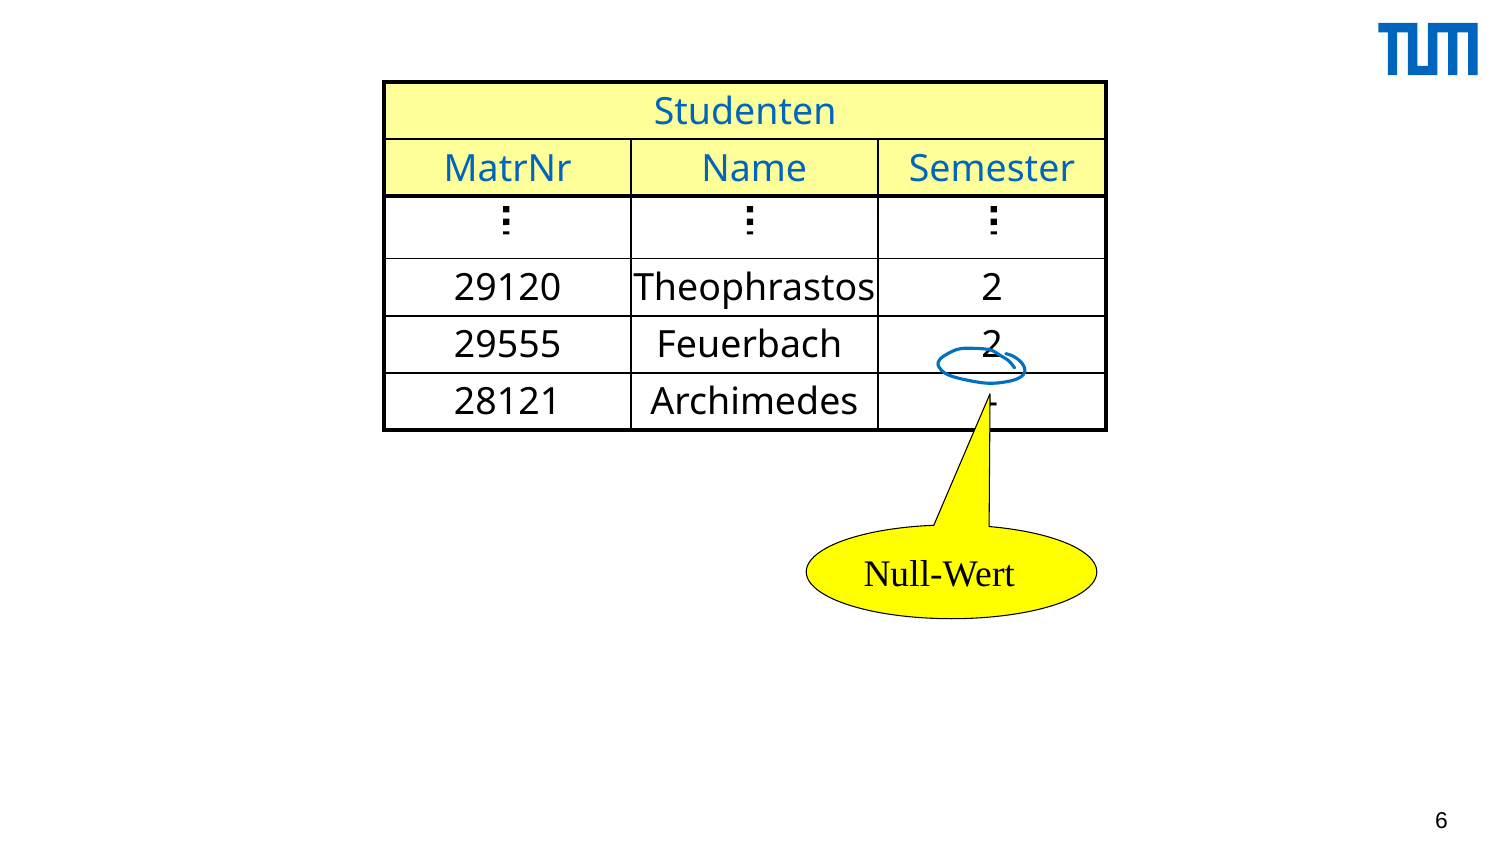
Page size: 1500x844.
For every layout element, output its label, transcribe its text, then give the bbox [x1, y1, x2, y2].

slide_number 6 [1111, 796, 1448, 842]
table_cell 2 [879, 317, 1104, 372]
table_cell MatrNr [386, 140, 630, 194]
table_cell [632, 198, 877, 258]
table_cell 28121 [386, 374, 630, 428]
table_header Studenten [386, 84, 1104, 138]
text_box Null-Wert [806, 393, 1097, 619]
table_cell Name [632, 140, 877, 194]
table_cell 29120 [386, 259, 630, 315]
table_cell 29555 [386, 317, 630, 372]
table_cell Feuerbach [632, 317, 877, 372]
table_cell Semester [879, 140, 1104, 194]
table_cell Theophrastos [632, 259, 877, 315]
table_cell 2 [879, 259, 1104, 315]
table_cell - [879, 374, 1104, 428]
table_cell [879, 198, 1104, 258]
table_cell [386, 198, 630, 258]
table_cell Archimedes [632, 374, 877, 428]
text_box [938, 348, 1025, 384]
